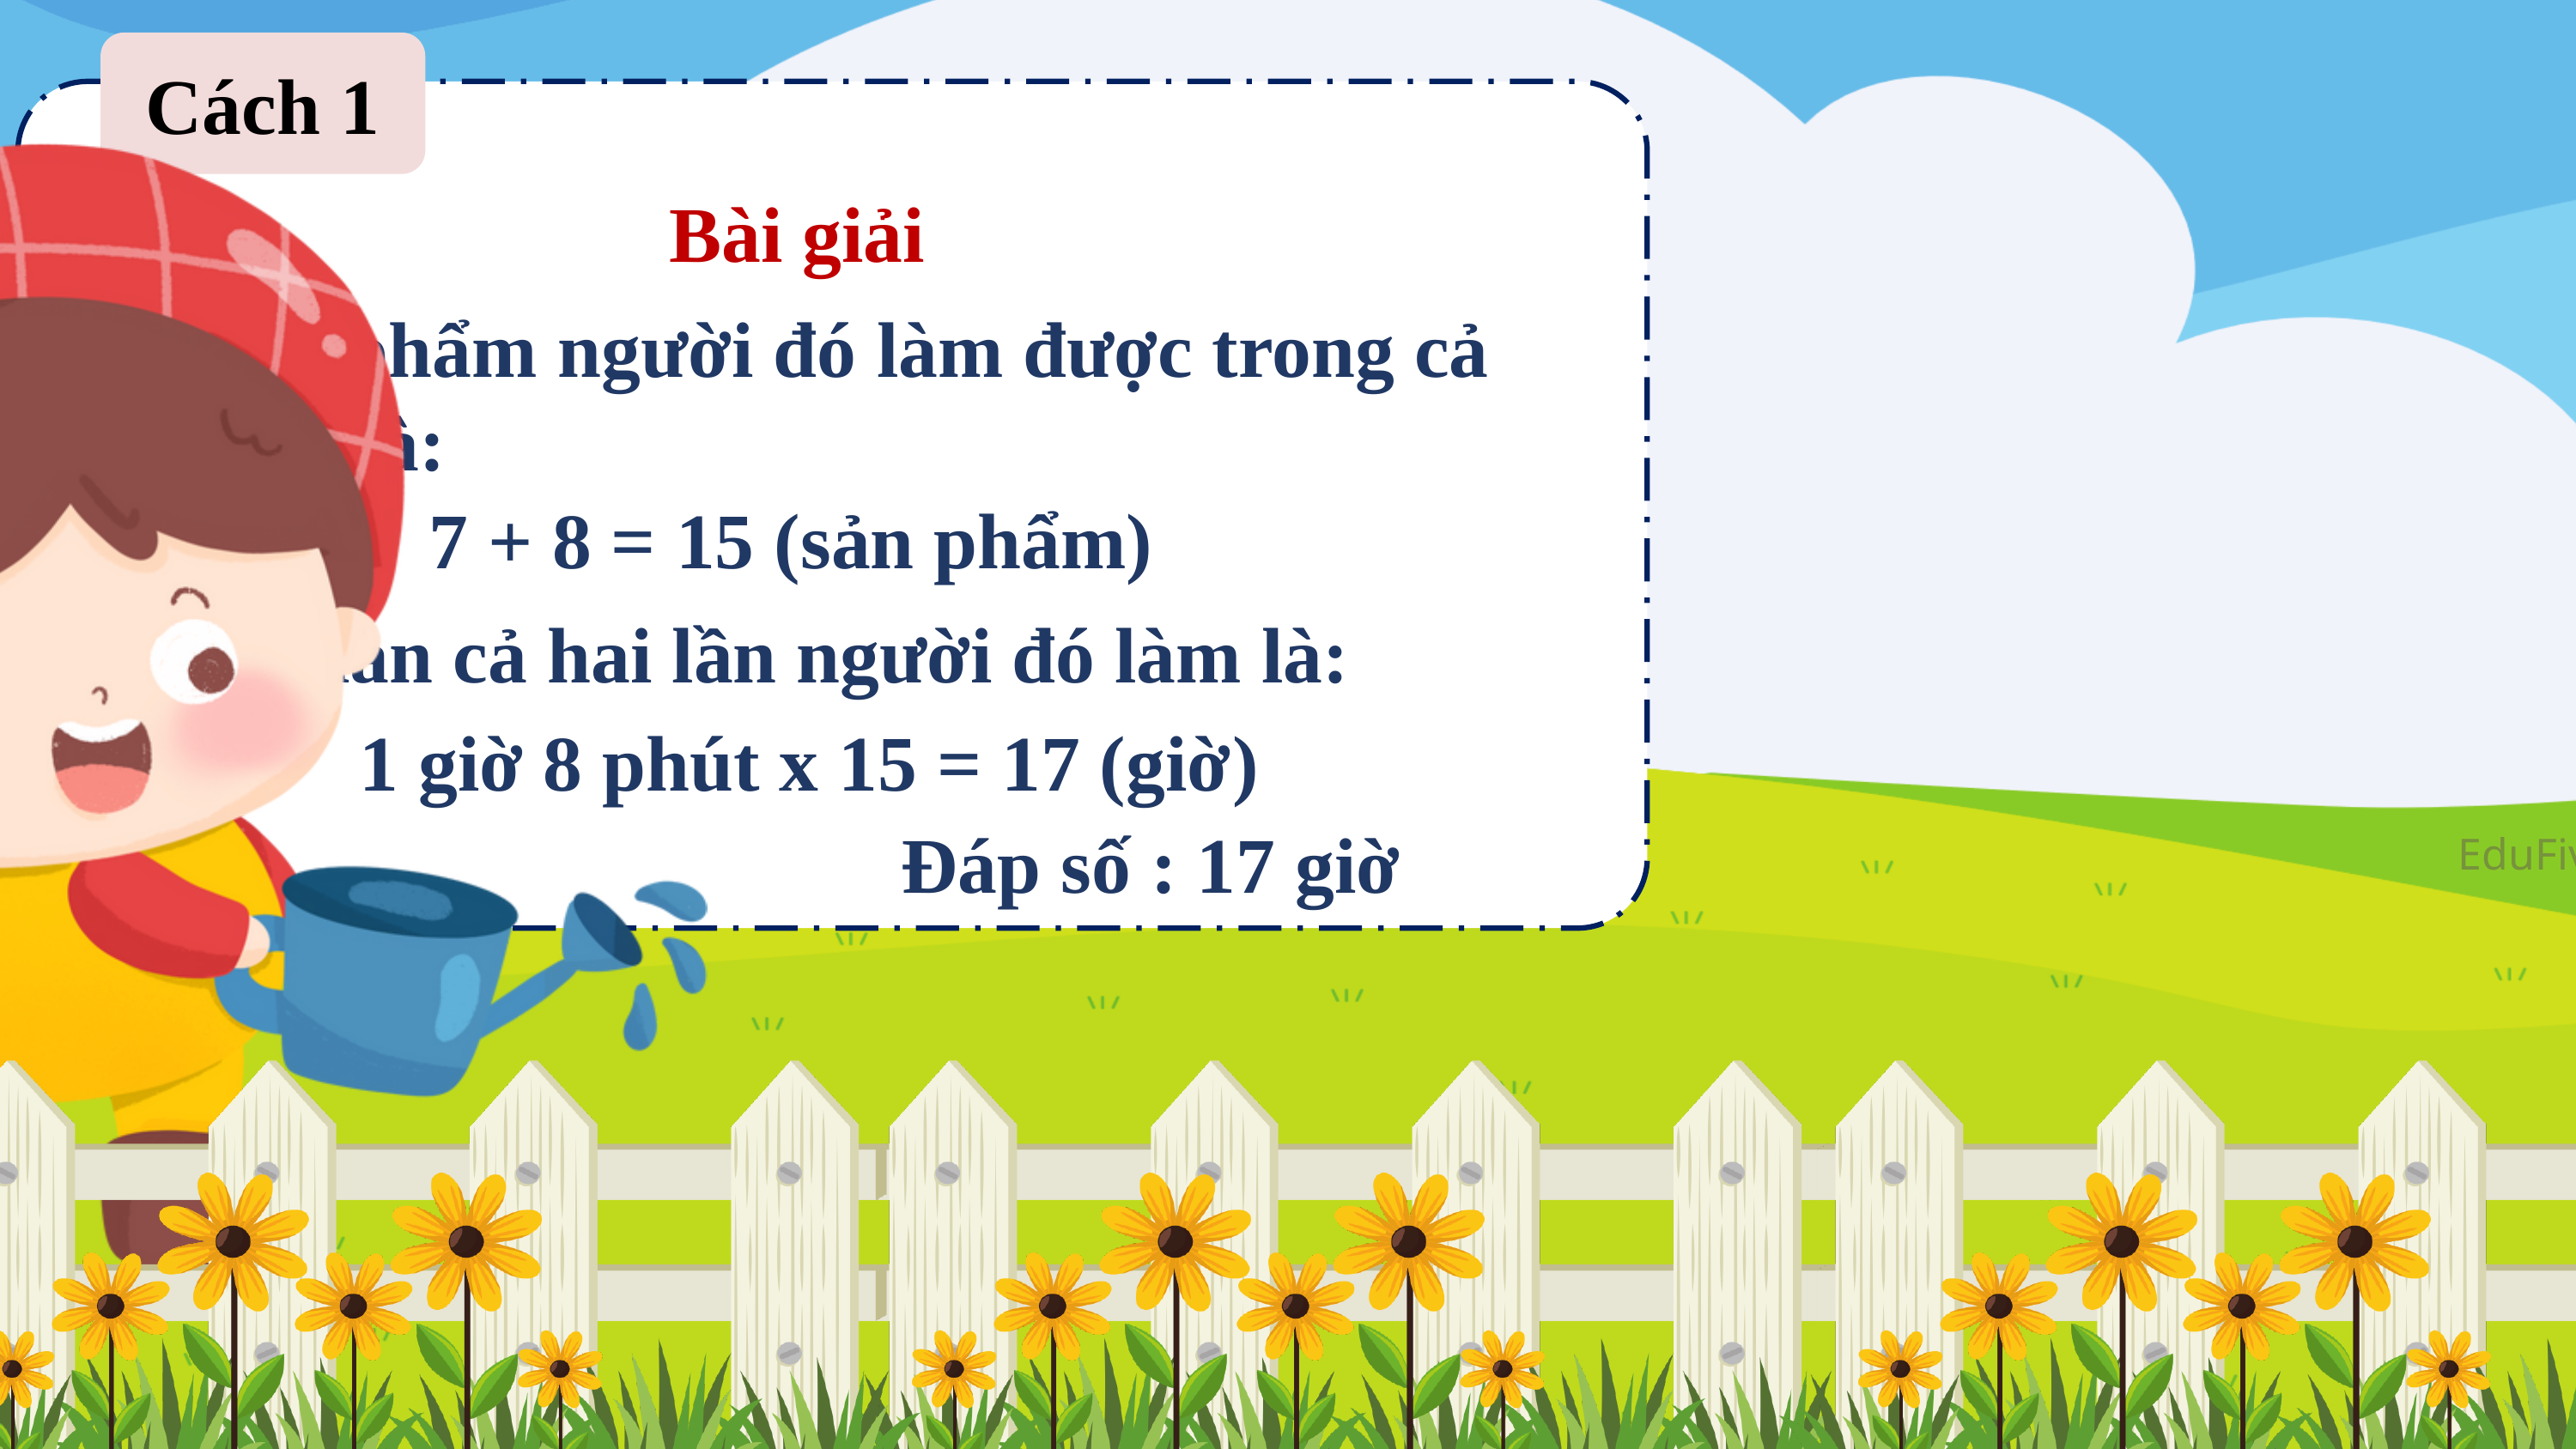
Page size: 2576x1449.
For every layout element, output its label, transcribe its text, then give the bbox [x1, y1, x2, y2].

text_box Số sản phẩm người đó làm được trong cả hai lần là: [712, 292, 1621, 494]
text_box Bài giải [712, 177, 968, 284]
picture [0, 0, 2576, 1059]
text_box [16, 79, 99, 142]
text_box Cách 1 [99, 30, 428, 142]
text_box 1 giờ 8 phút x 15 = 17 (giờ) [712, 706, 1364, 814]
text_box Đáp số : 17 giờ [888, 808, 1524, 916]
text_box Thời gian cả hai lần người đó làm là: [712, 597, 1535, 705]
text_box [428, 79, 1649, 931]
text_box 7 + 8 = 15 (sản phẩm) [712, 483, 1274, 591]
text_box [0, 1059, 2576, 1449]
